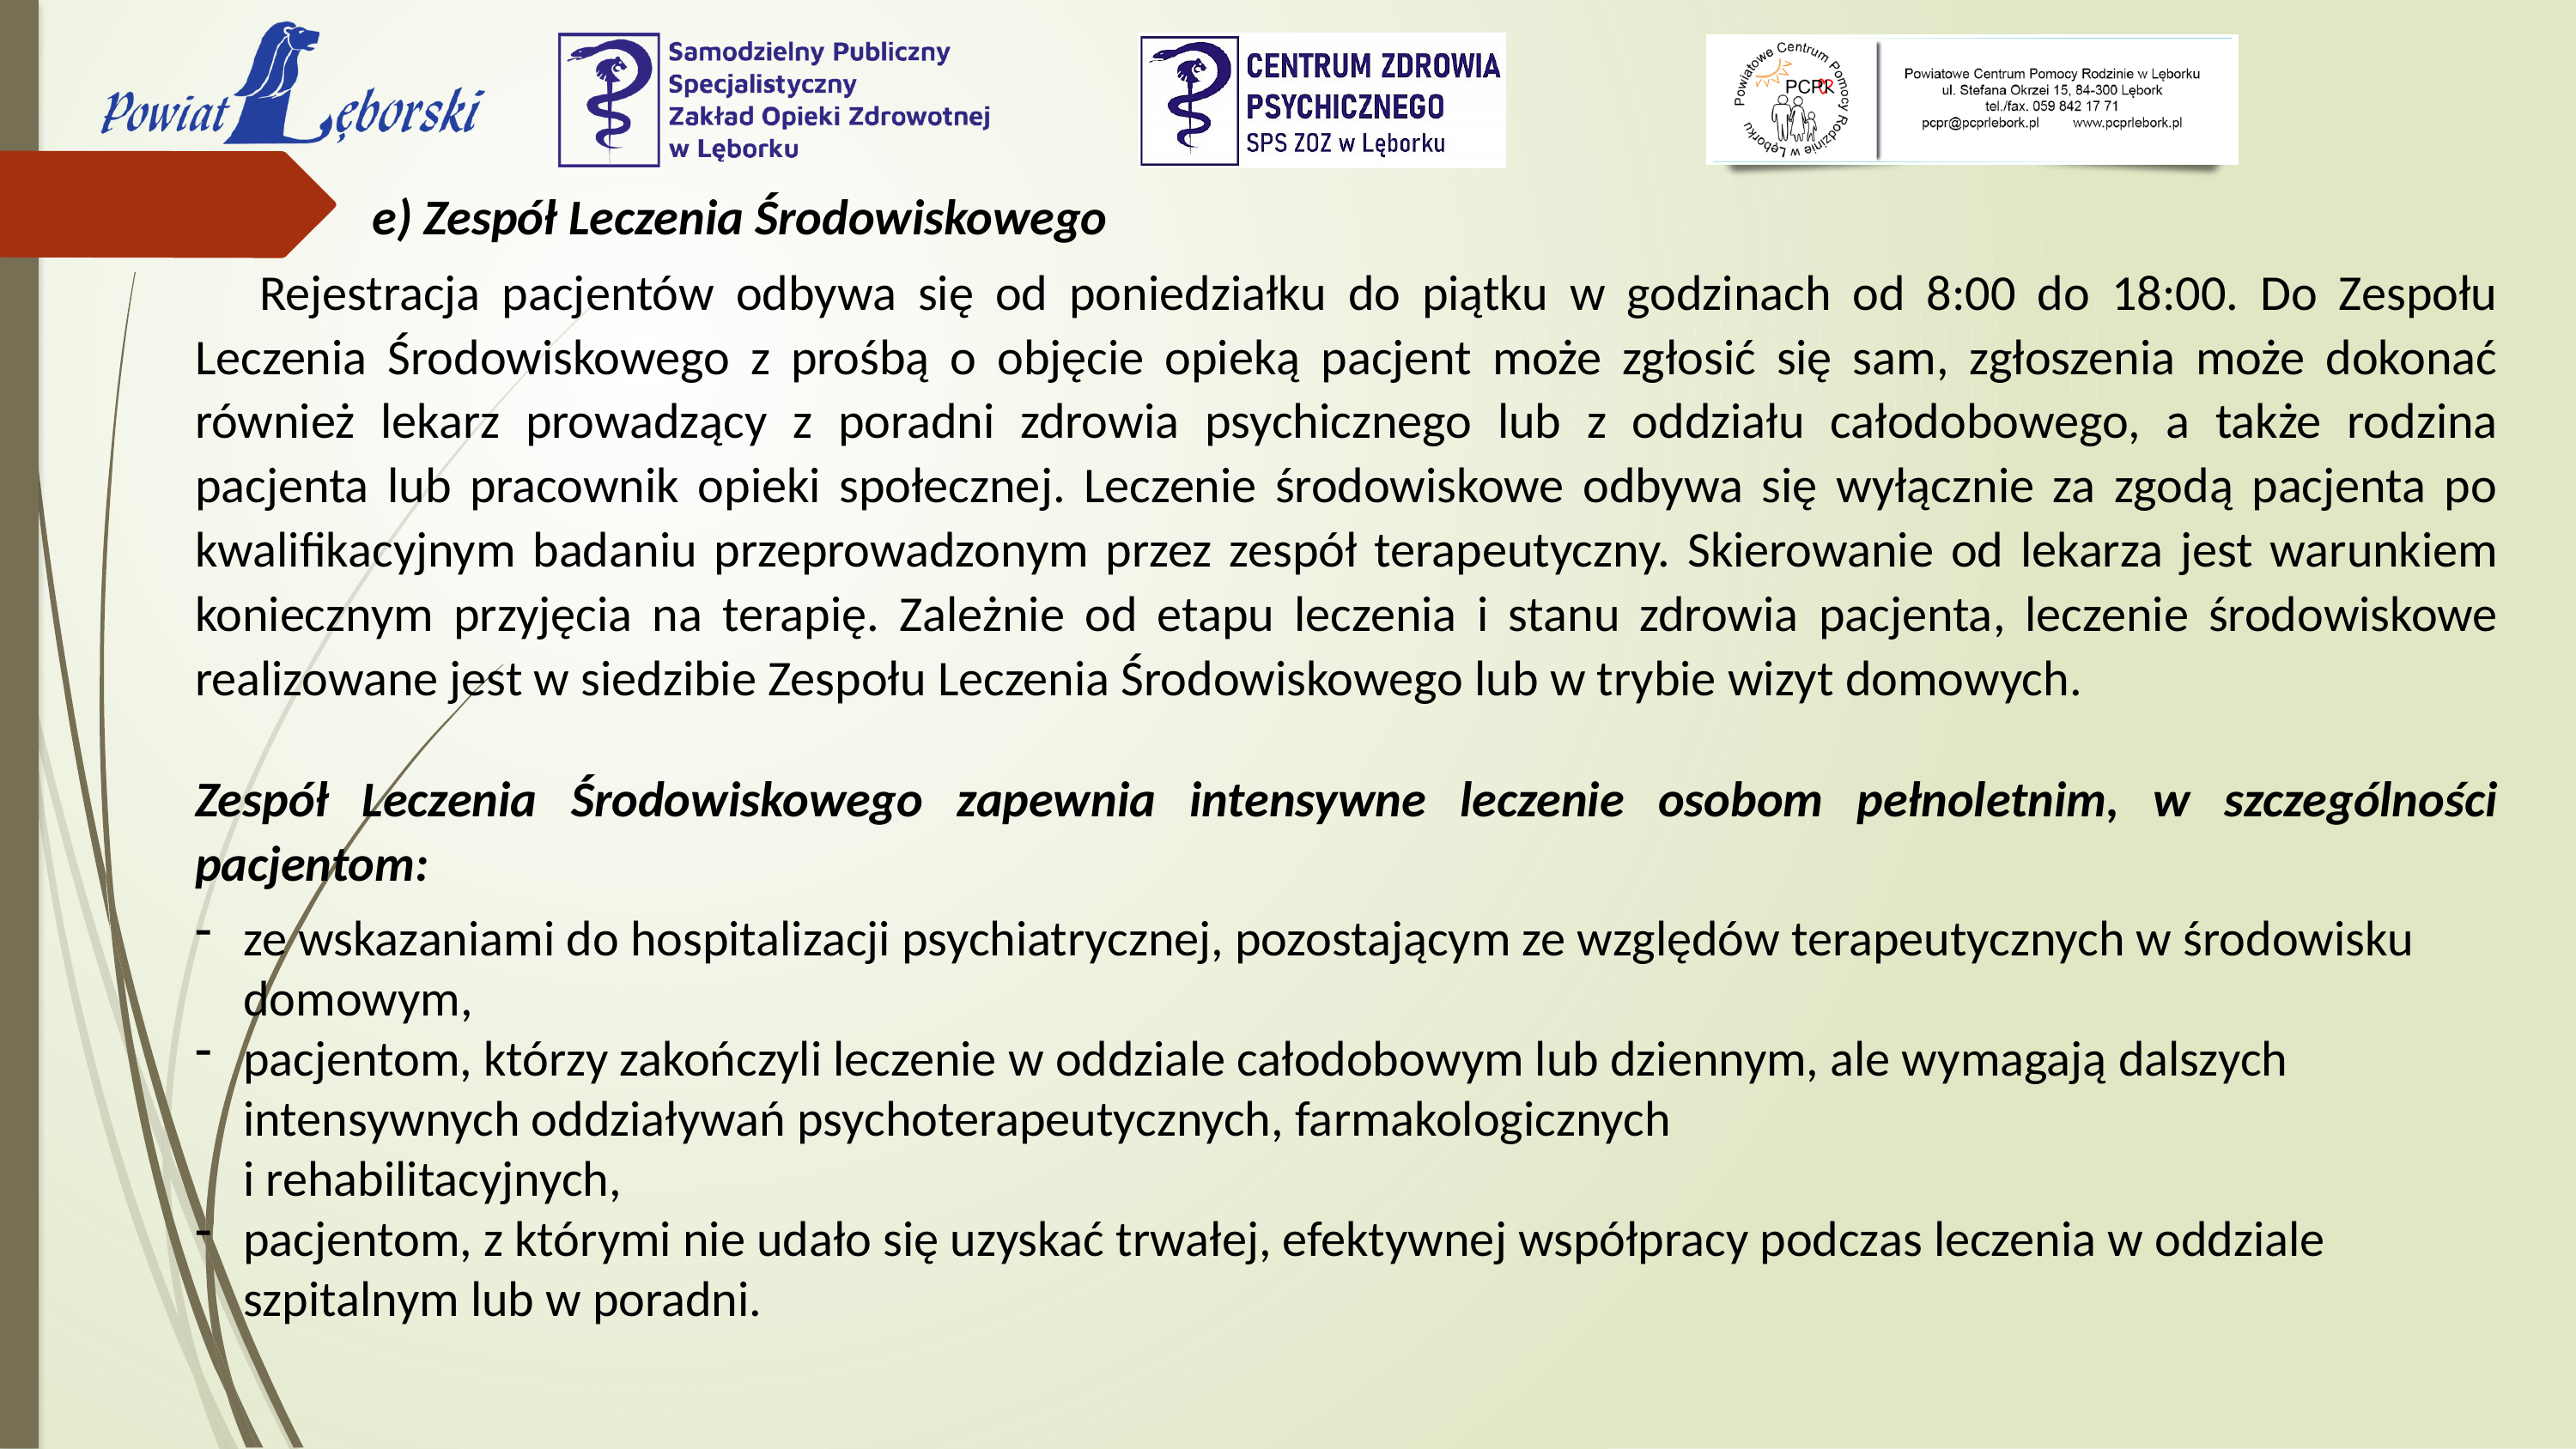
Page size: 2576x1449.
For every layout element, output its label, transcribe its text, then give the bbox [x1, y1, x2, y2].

picture [1706, 34, 2239, 179]
picture [557, 33, 1005, 167]
text_box Zespół Leczenia Środowiskowego zapewnia intensywne leczenie osobom pełnoletnim, w szczególności pacjentom: ze wskazaniami do hospitalizacji psychiatrycznej, pozostającym ze względów terapeutycznych w środowisku domowym, pacjentom, którzy zakończyli leczenie w oddziale całodobowym lub dziennym, ale wymagają dalszych intensywnych oddziaływań psychoterapeutycznych, farmakologicznych i rehabilitacyjnych, pacjentom, z którymi nie udało się uzyskać trwałej, efektywnej współpracy podczas leczenia w oddziale szpitalnym lub w poradni. [182, 756, 2512, 1333]
text_box e) Zespół Leczenia Środowiskowego [359, 178, 1648, 249]
text_box Rejestracja pacjentów odbywa się od poniedziałku do piątku w godzinach od 8:00 do 18:00. Do Zespołu Leczenia Środowiskowego z prośbą o objęcie opieką pacjent może zgłosić się sam, zgłoszenia może dokonać również lekarz prowadzący z poradni zdrowia psychicznego lub z oddziału całodobowego, a także rodzina pacjenta lub pracownik opieki społecznej. Leczenie środowiskowe odbywa się wyłącznie za zgodą pacjenta po kwalifikacyjnym badaniu przeprowadzonym przez zespół terapeutyczny. Skierowanie od lekarza jest warunkiem koniecznym przyjęcia na terapię. Zależnie od etapu leczenia i stanu zdrowia pacjenta, leczenie środowiskowe realizowane jest w siedzibie Zespołu Leczenia Środowiskowego lub w trybie wizyt domowych. [182, 249, 2512, 712]
text_box [96, 16, 495, 150]
picture [1137, 33, 1507, 168]
